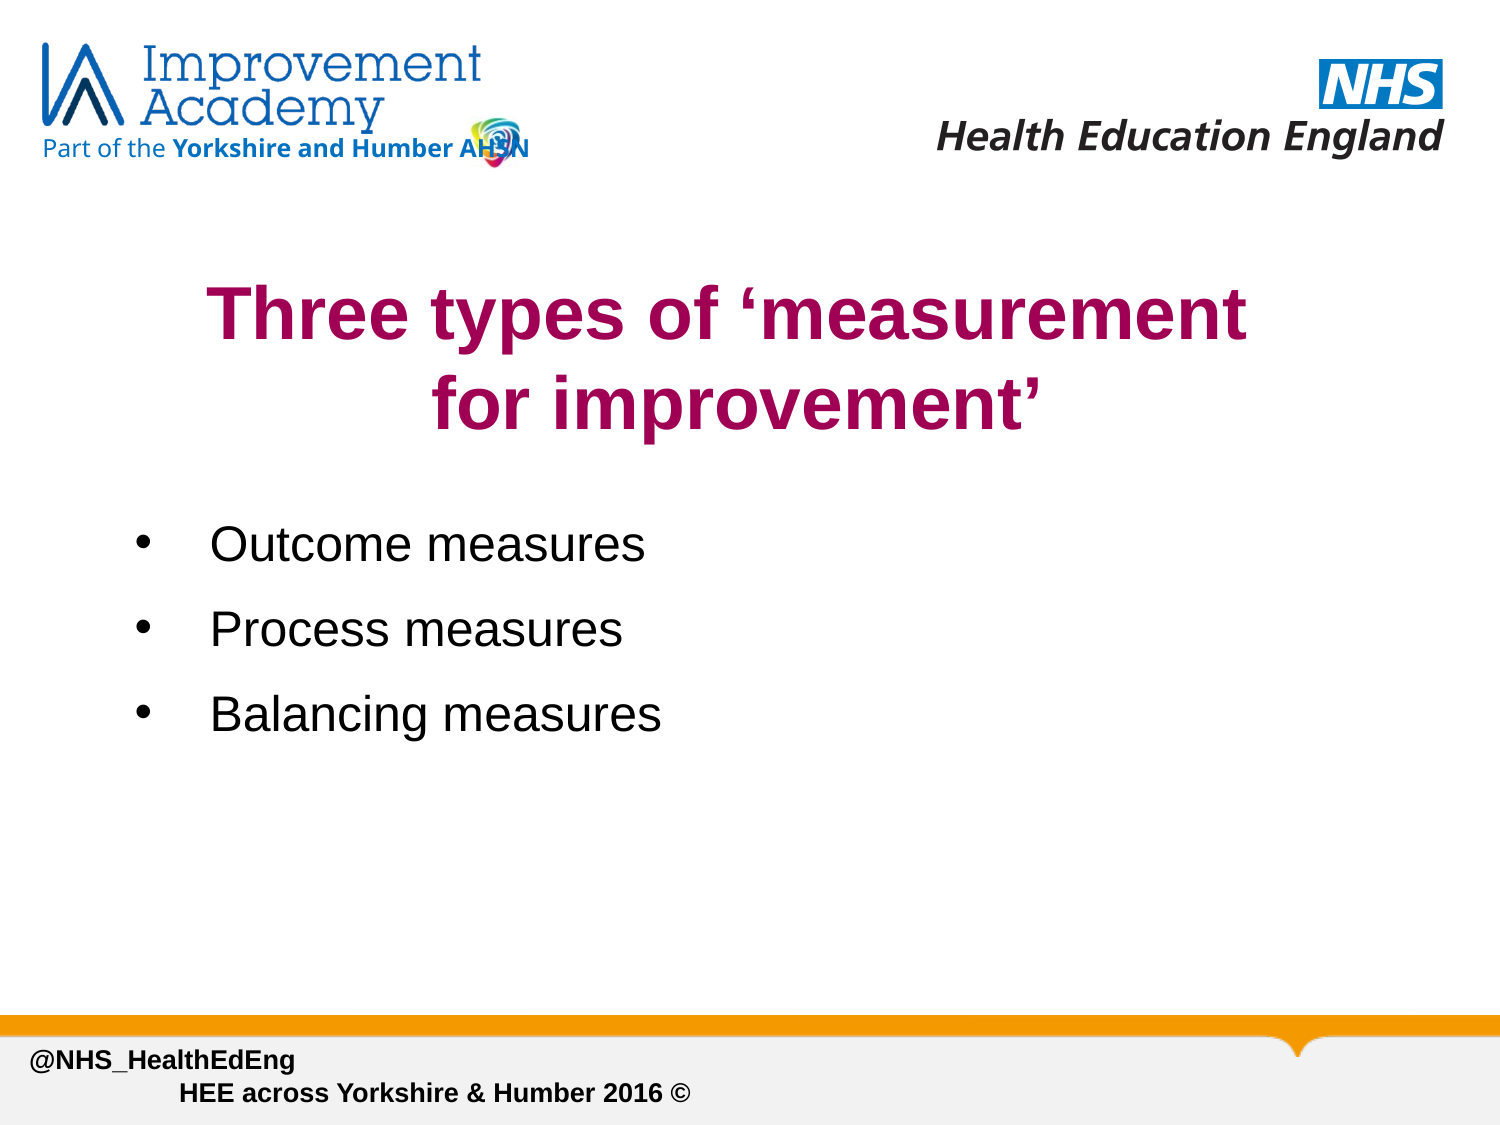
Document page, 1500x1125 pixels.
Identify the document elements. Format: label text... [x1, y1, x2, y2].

subtitle Outcome measures Process measures Balancing measures [119, 503, 1443, 1035]
picture [936, 59, 1445, 160]
title Three types of ‘measurement for improvement’ [74, 257, 1401, 362]
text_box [27, 25, 831, 171]
text_box @NHS_HealthEdEng HEE across Yorkshire & Humber 2016 © [14, 1035, 1459, 1095]
